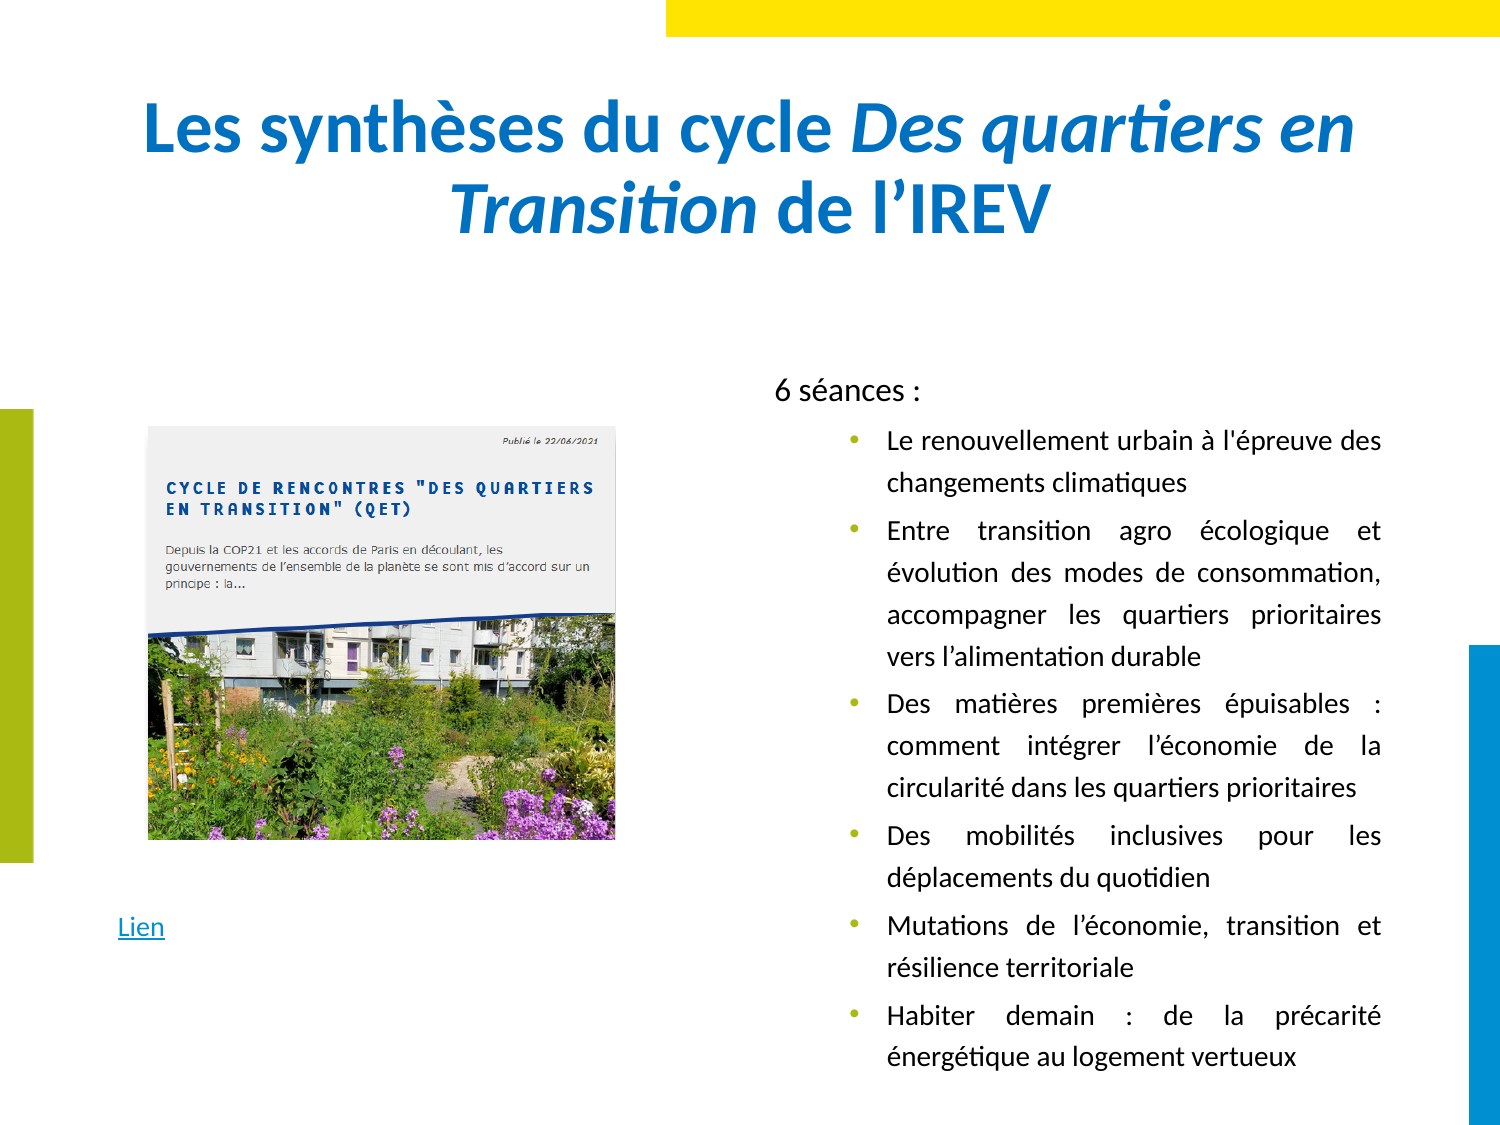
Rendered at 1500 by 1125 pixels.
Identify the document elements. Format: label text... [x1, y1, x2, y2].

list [143, 426, 616, 840]
title Les synthèses du cycle Des quartiers en Transition de l’IREV [103, 59, 1397, 278]
text_box Lien [103, 900, 267, 950]
list 6 séances : Le renouvellement urbain à l'épreuve des changements climatiques Entre transition agro écologique et évolution des modes de consommation, accompagner les quartiers prioritaires vers l’alimentation durable Des matières premières épuisables : comment intégrer l’économie de la circularité dans les quartiers prioritaires Des mobilités inclusives pour les déplacements du quotidien Mutations de l’économie, transition et résilience territoriale Habiter demain : de la précarité énergétique au logement vertueux [759, 365, 1397, 962]
picture [666, 0, 1500, 37]
picture [0, 409, 34, 863]
